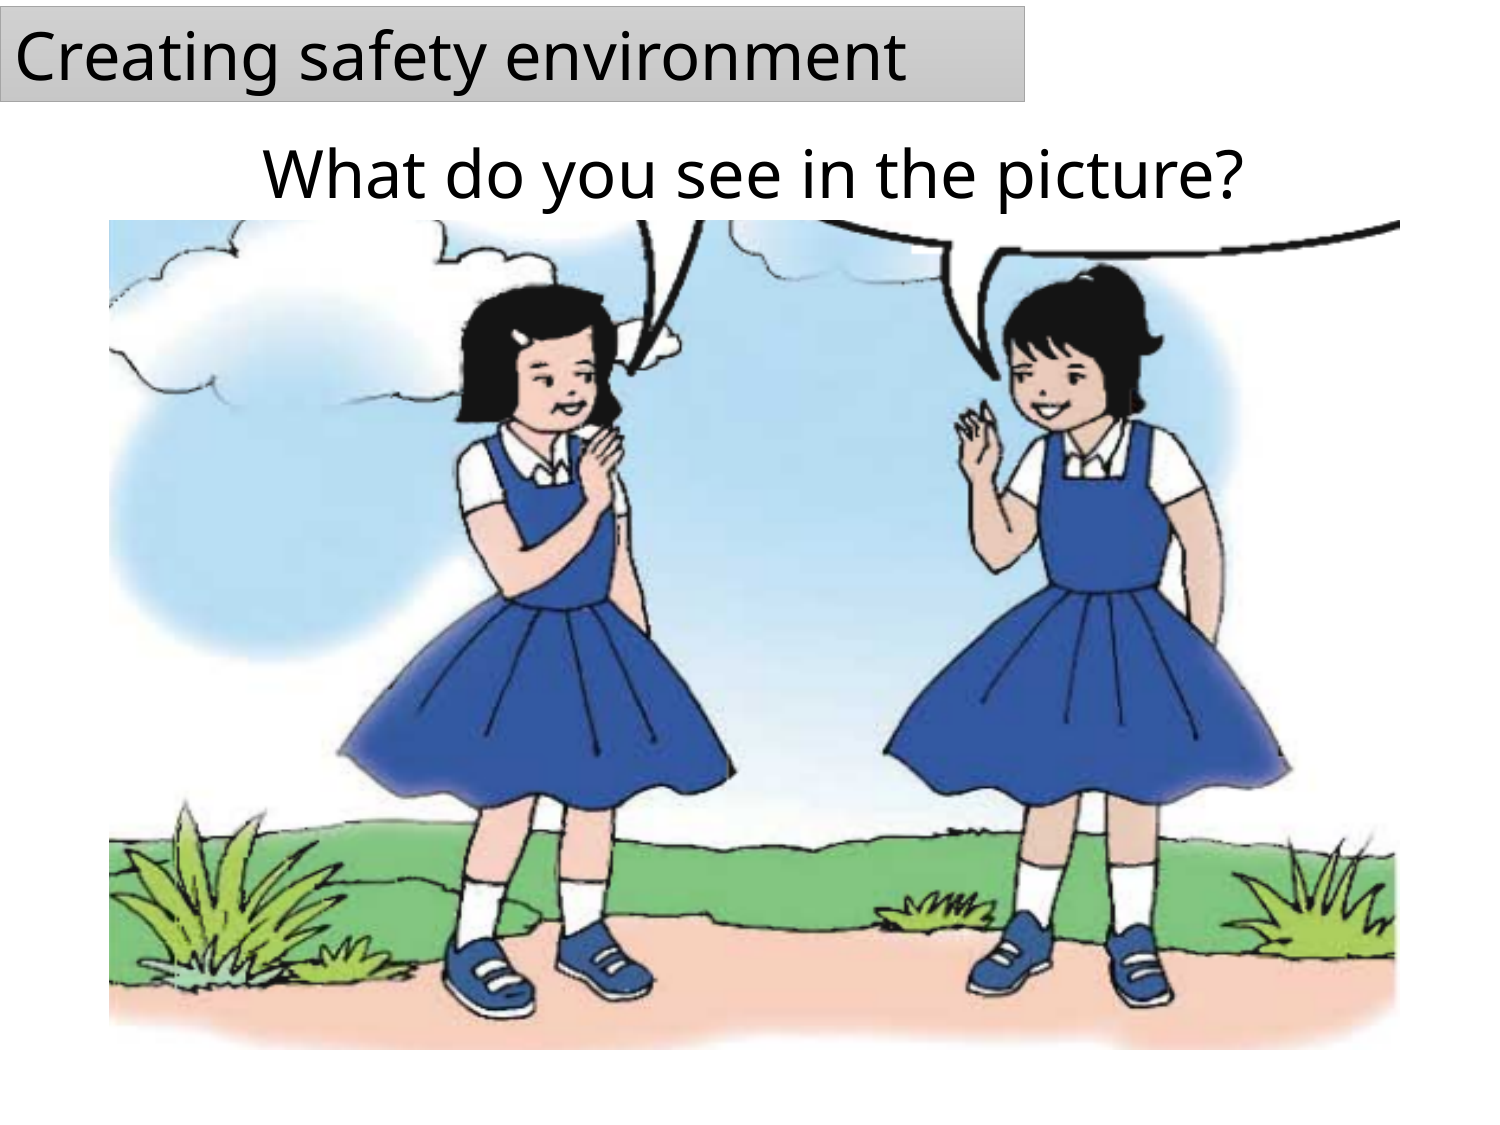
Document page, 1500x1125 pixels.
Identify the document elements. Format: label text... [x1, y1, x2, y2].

picture [109, 220, 1400, 1050]
text_box Creating safety environment [0, 6, 1025, 102]
text_box What do you see in the picture? [99, 124, 1425, 220]
